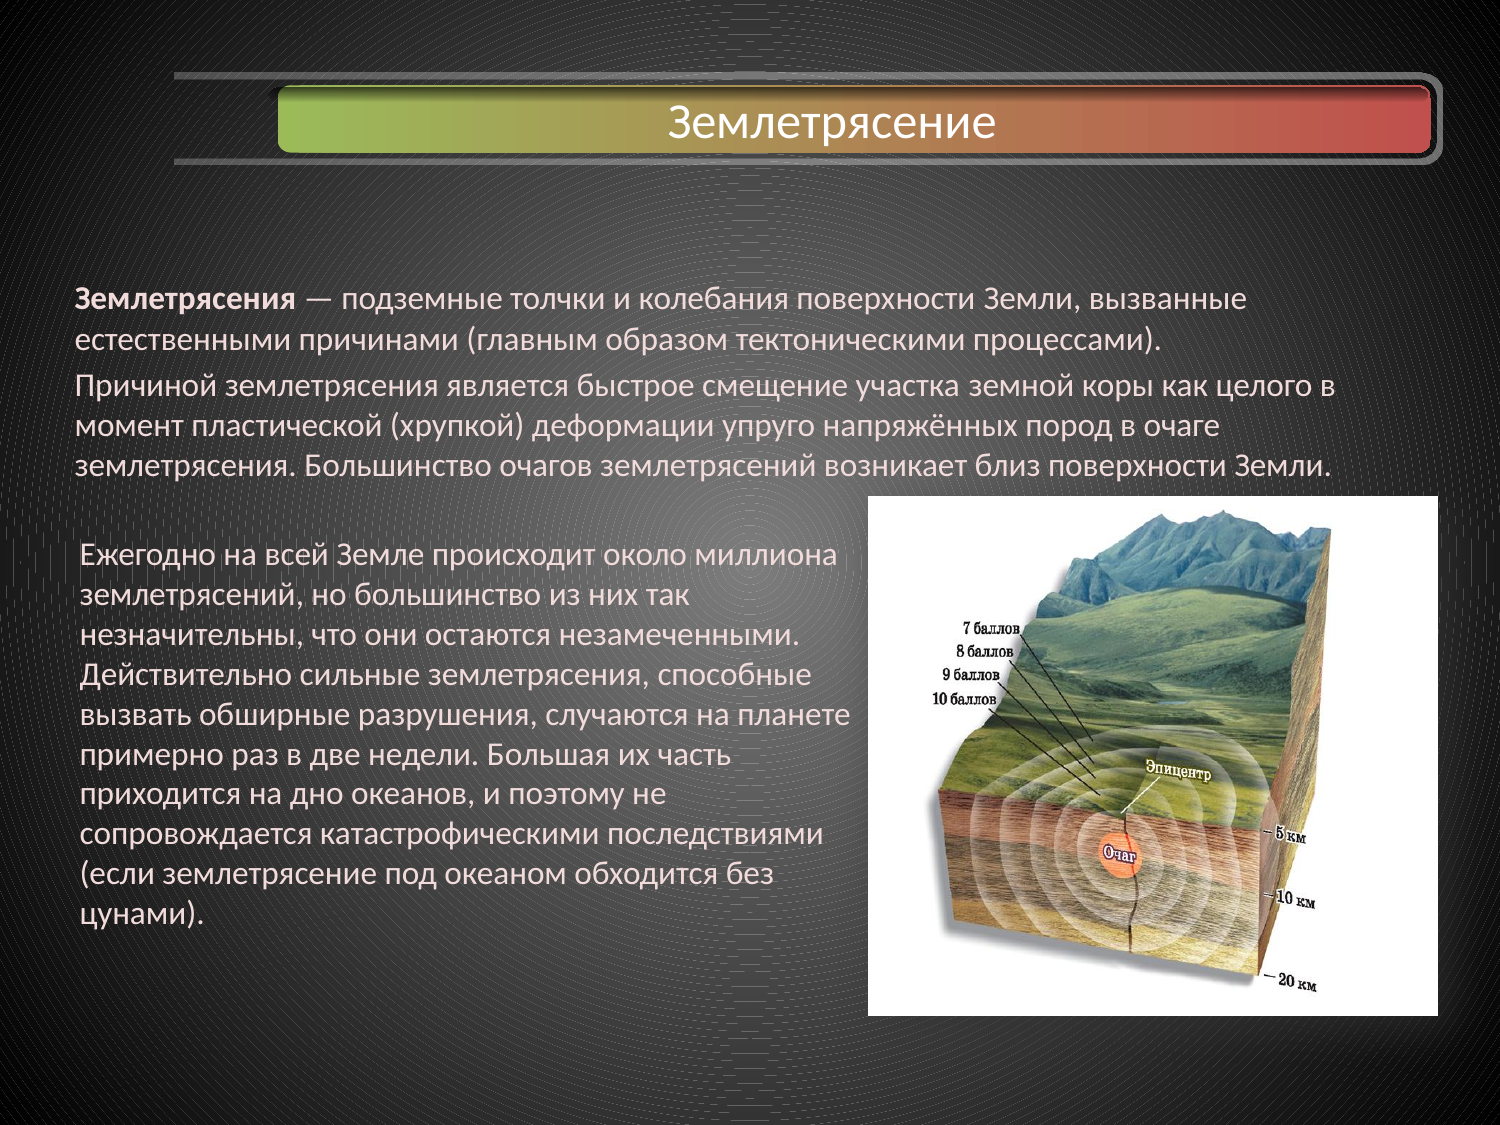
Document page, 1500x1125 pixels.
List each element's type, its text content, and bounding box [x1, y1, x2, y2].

text_box Ежегодно на всей Земле происходит около миллиона землетрясений, но большинство из них так незначительны, что они остаются незамеченными. Действительно сильные землетрясения, способные вызвать обширные разрушения, случаются на планете примерно раз в две недели. Большая их часть приходится на дно океанов, и поэтому не сопровождается катастрофическими последствиями (если землетрясение под океаном обходится без цунами). [64, 524, 862, 939]
list Землетрясения — подземные толчки и колебания поверхности Земли, вызванные естественными причинами (главным образом тектоническими процессами). Причиной землетрясения является быстрое смещение участка земной коры как целого в момент пластической (хрупкой) деформации упруго напряжённых пород в очаге землетрясения. Большинство очагов землетрясений возникает близ поверхности Земли. [59, 269, 1410, 494]
picture [867, 496, 1439, 1016]
title Землетрясение [228, 80, 1436, 157]
